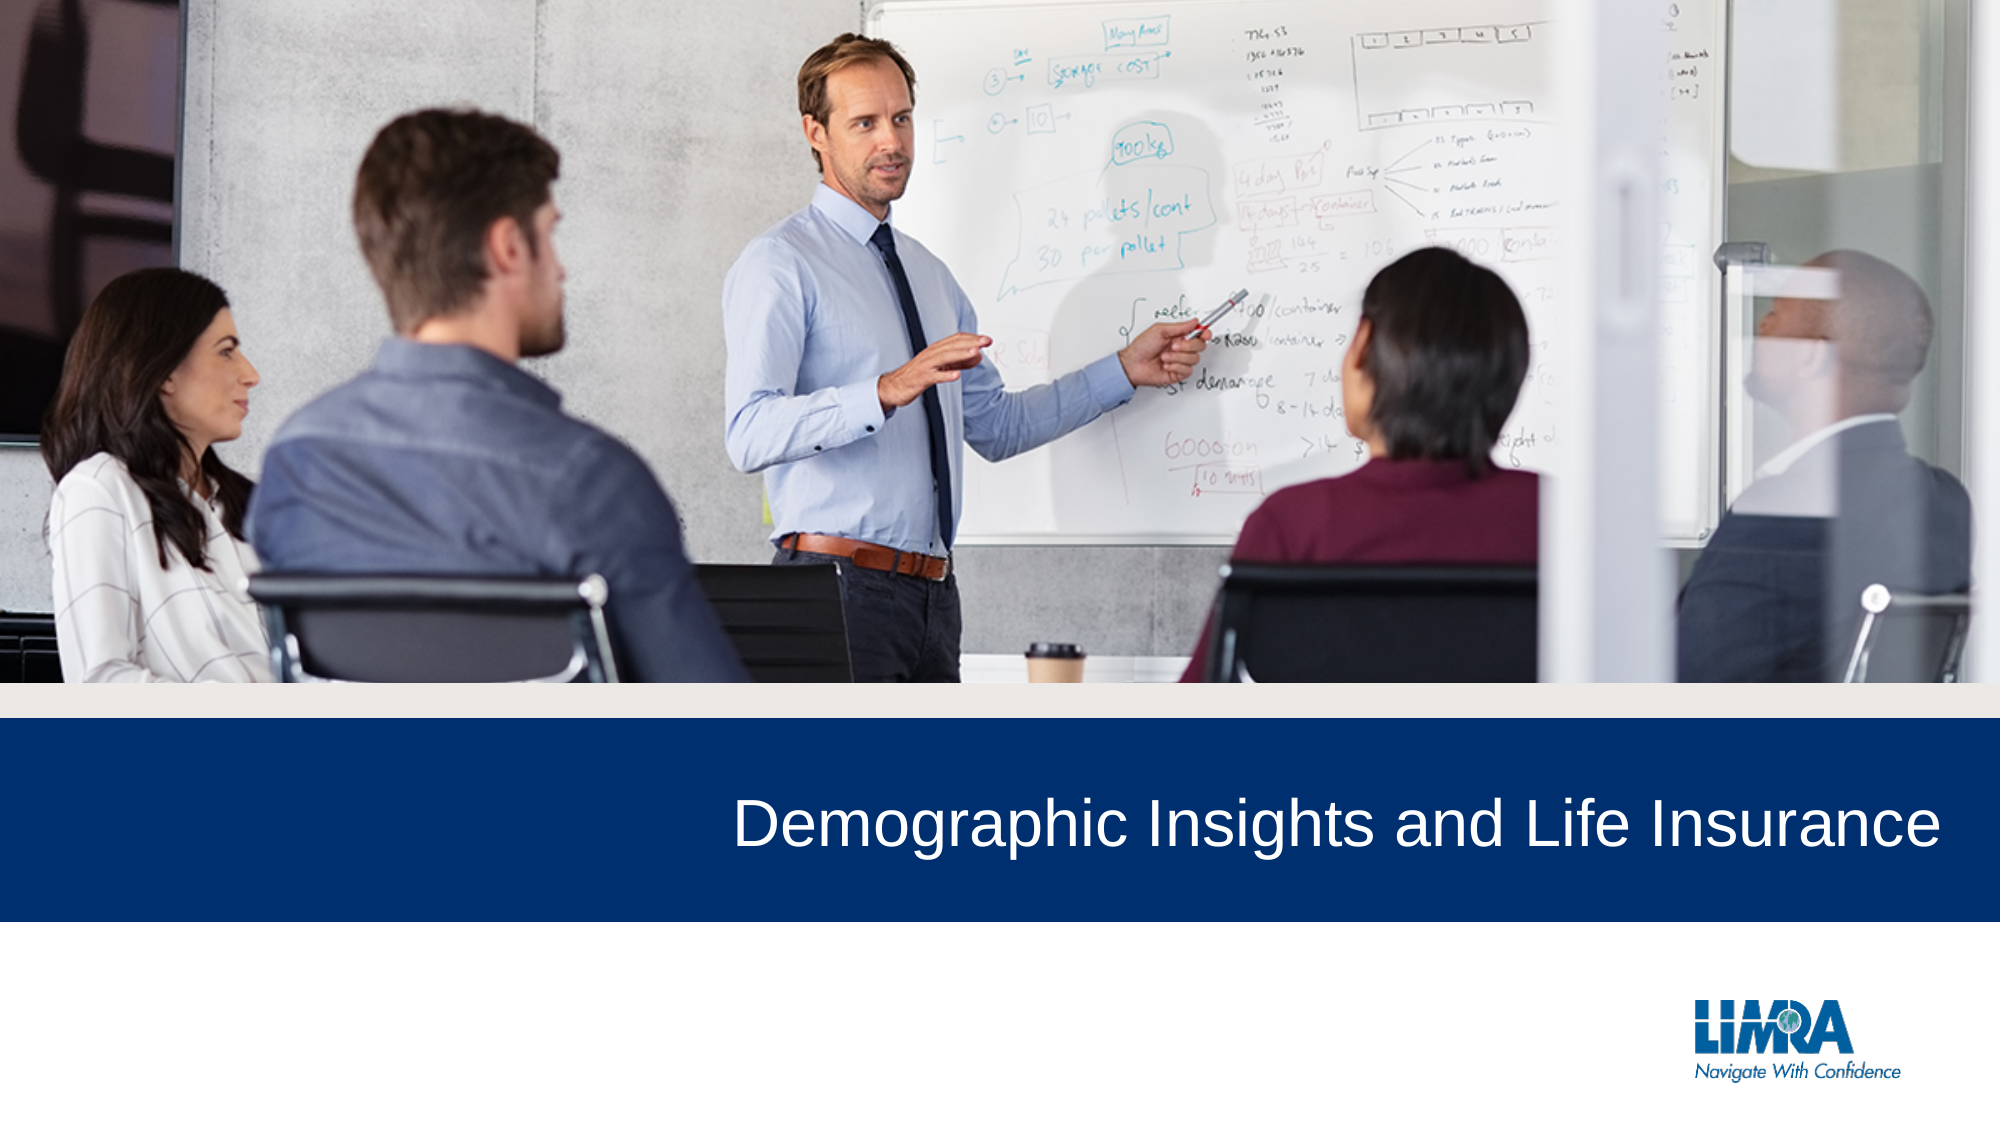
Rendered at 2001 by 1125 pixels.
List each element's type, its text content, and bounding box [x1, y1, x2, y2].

title Demographic Insights and Life Insurance [0, 720, 1974, 921]
picture [0, 0, 2000, 683]
picture [1693, 998, 1902, 1084]
